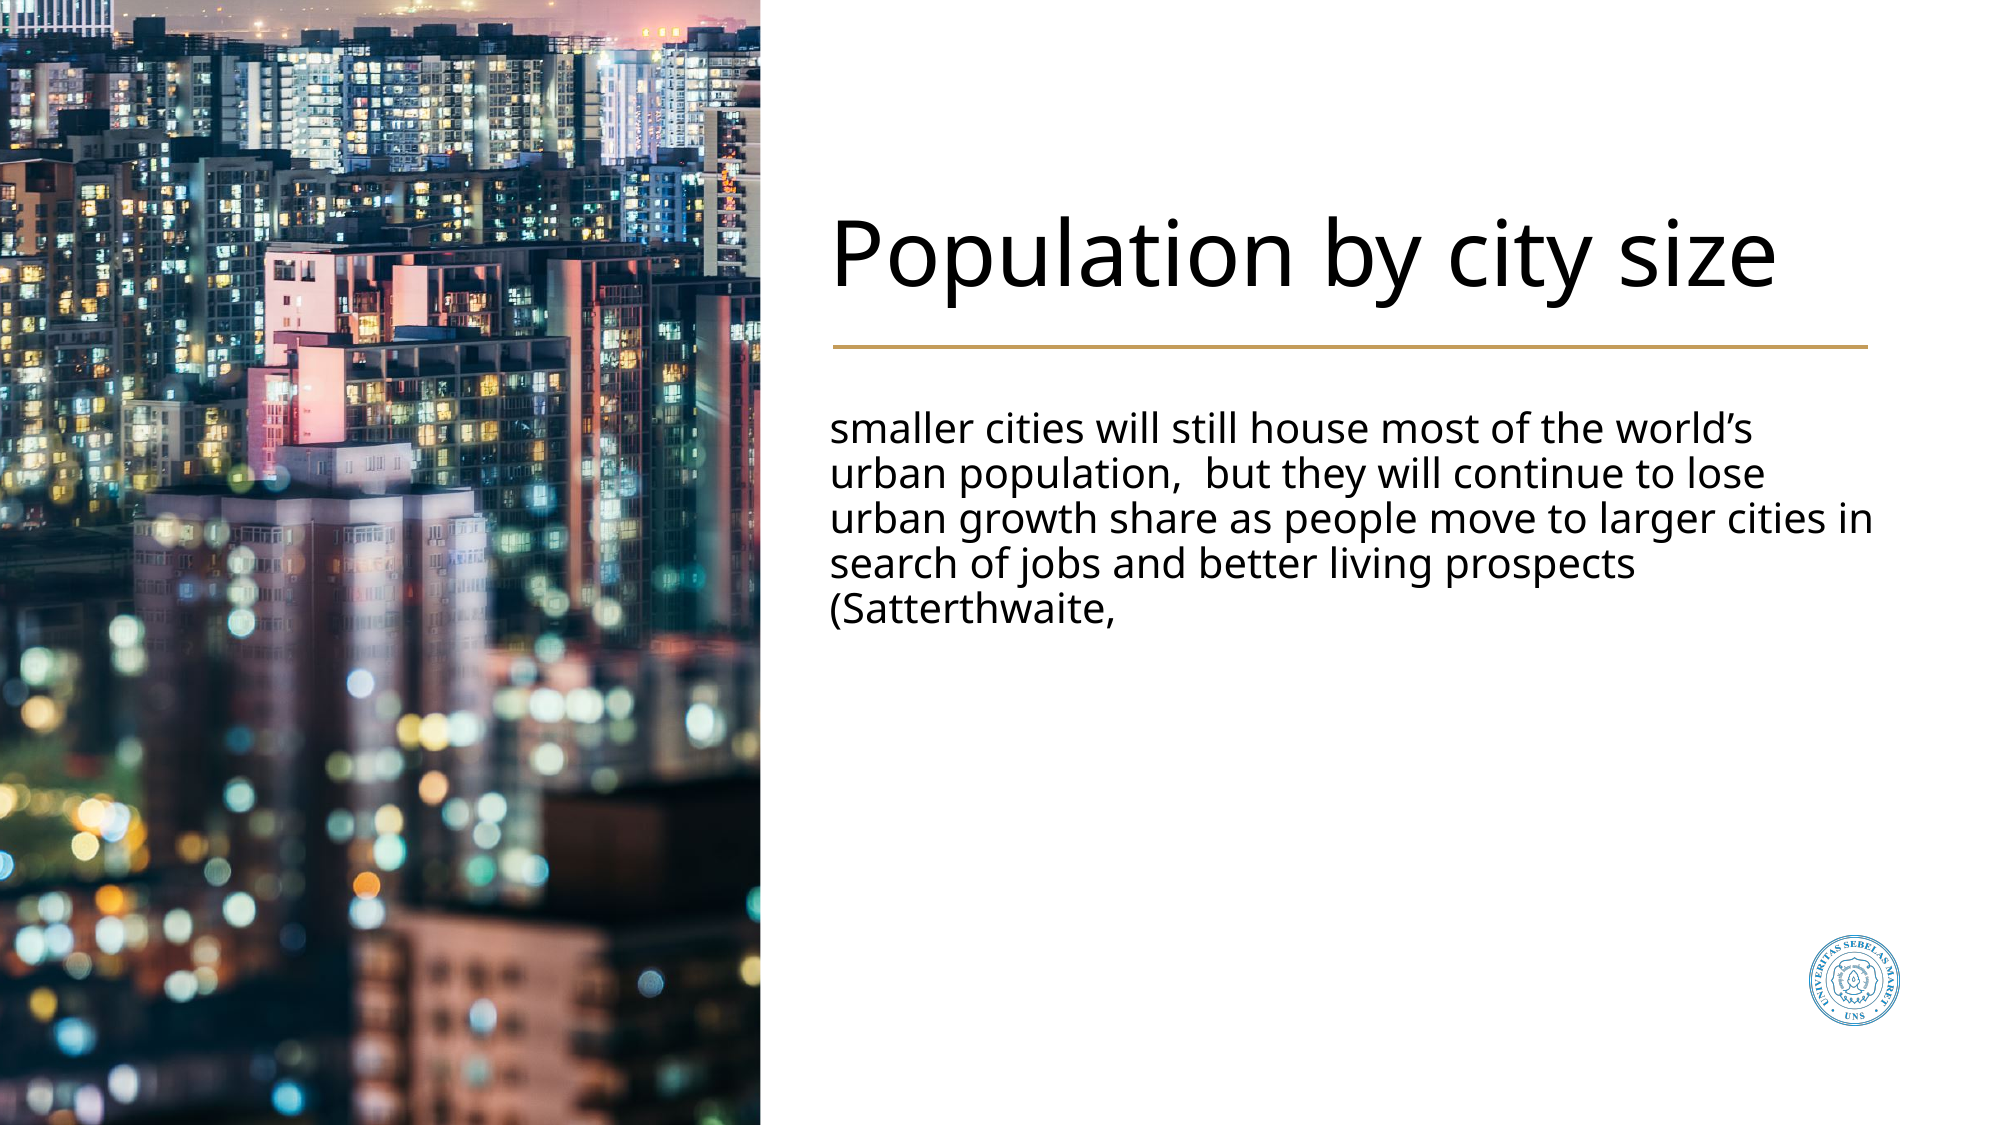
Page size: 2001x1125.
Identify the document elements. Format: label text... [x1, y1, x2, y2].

picture [1809, 935, 1900, 1026]
picture [0, 0, 761, 1125]
title Population by city size [814, 103, 1895, 315]
list smaller cities will still house most of the world’s urban population, but they will continue to lose urban growth share as people move to larger cities in search of jobs and better living prospects (Satterthwaite, [814, 399, 1895, 1021]
